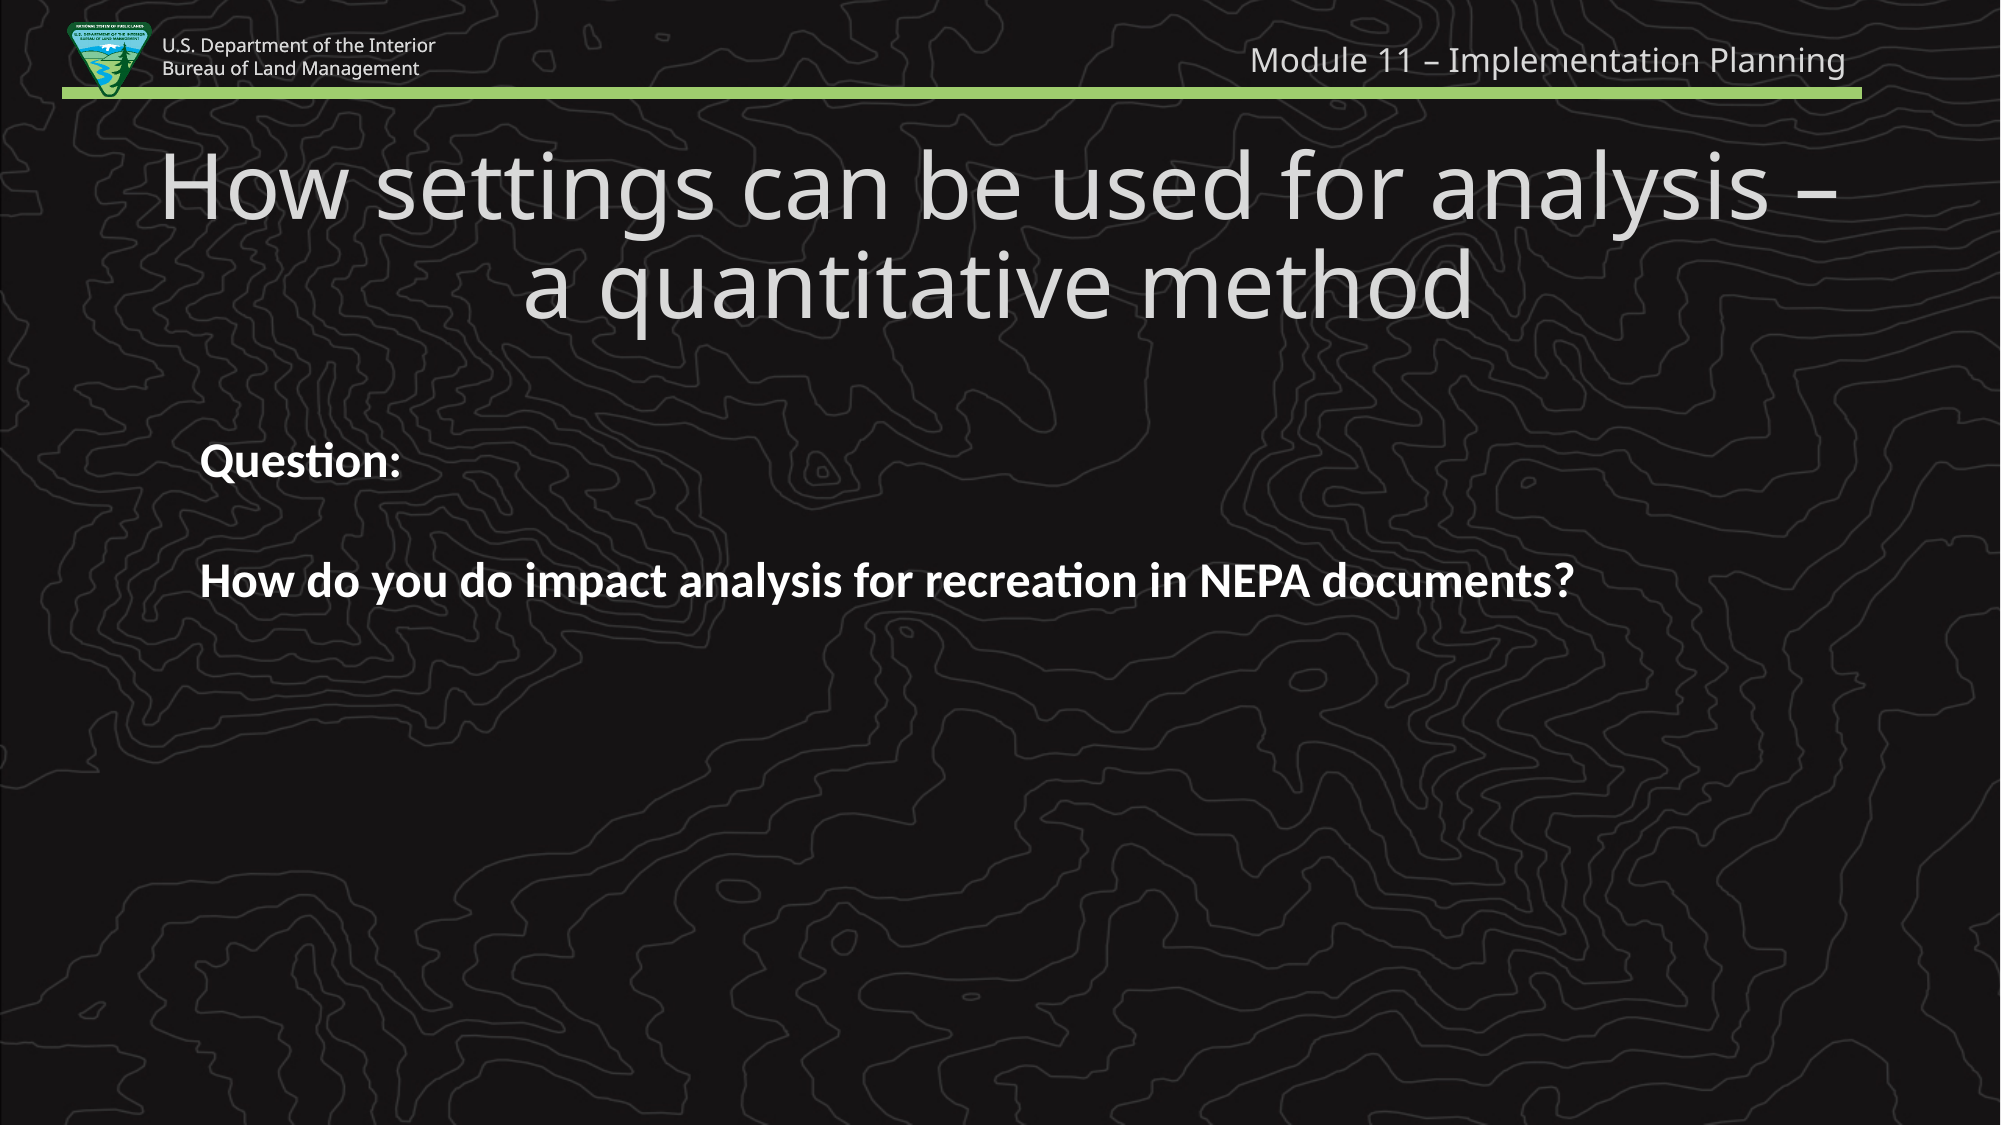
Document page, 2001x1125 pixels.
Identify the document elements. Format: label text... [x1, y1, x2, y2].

list [137, 407, 1863, 1061]
list How settings can be used for analysis – a quantitative method [137, 132, 1863, 365]
text_box Question: How do you do impact analysis for recreation in NEPA documents? [185, 420, 1768, 735]
picture [0, 0, 2001, 1125]
list Module 11 – Implementation Planning [1118, 26, 1863, 87]
